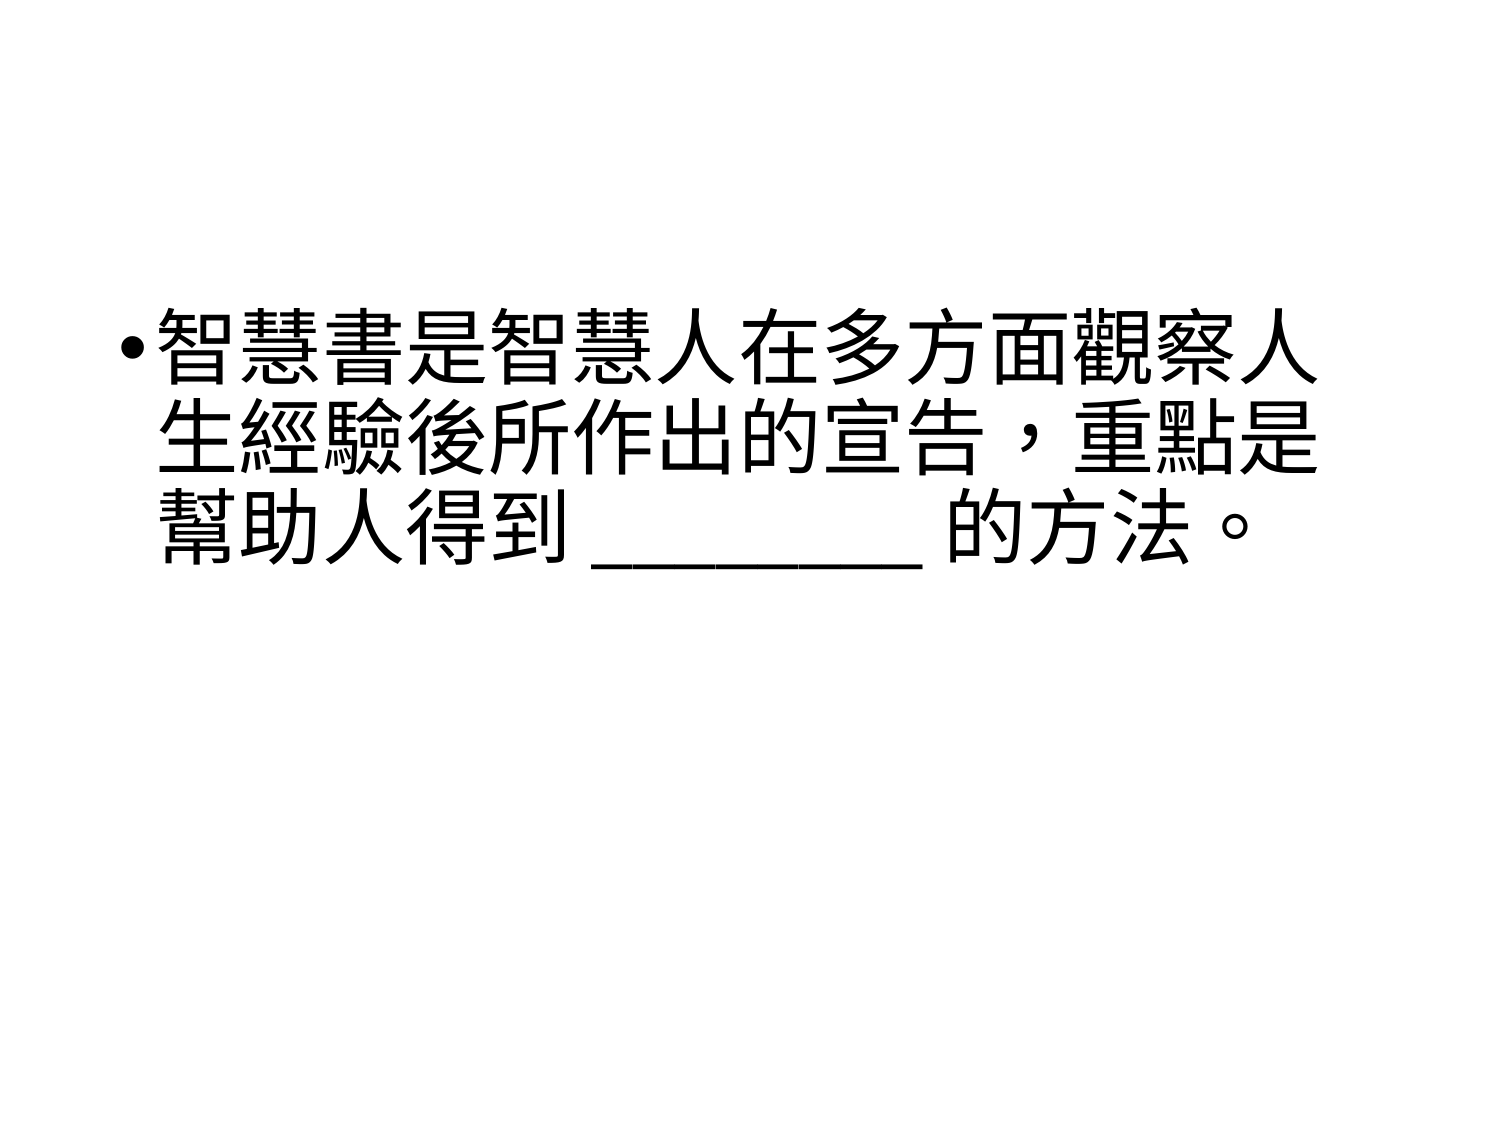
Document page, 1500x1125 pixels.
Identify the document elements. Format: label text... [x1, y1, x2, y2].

list 智慧書是智慧人在多方面觀察人生經驗後所作出的宣告，重點是幫助人得到________的方法。 [103, 299, 1397, 1014]
